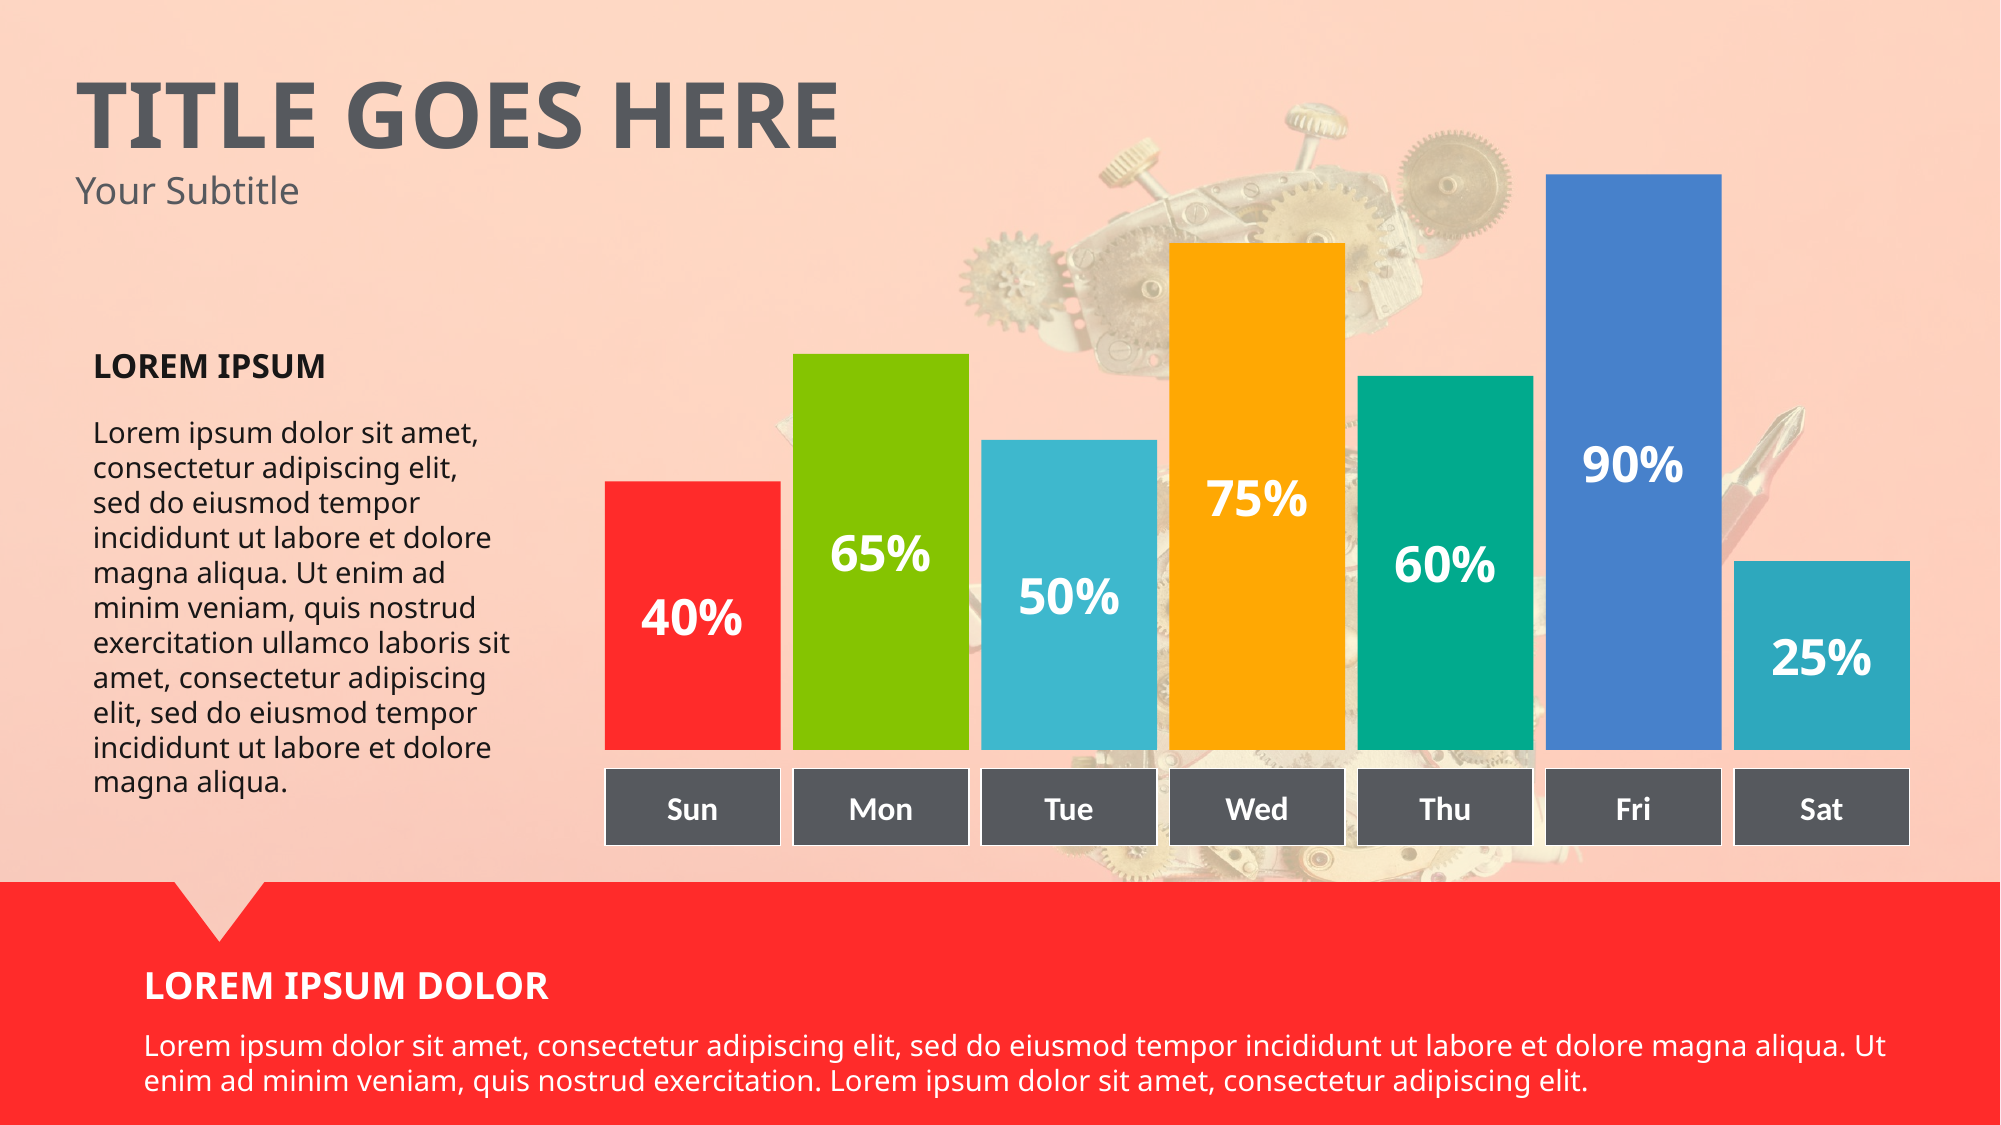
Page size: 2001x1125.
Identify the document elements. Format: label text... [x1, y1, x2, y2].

text_box 25% [1734, 561, 1910, 750]
text_box 60% [1357, 375, 1534, 750]
text_box 90% [1545, 174, 1722, 750]
text_box LOREM IPSUM DOLOR Lorem ipsum dolor sit amet, consectetur adipiscing elit, sed do eiusmod tempor incididunt ut labore et dolore magna aliqua. Ut enim ad minim veniam, quis nostrud exercitation. Lorem ipsum dolor sit amet, consectetur adipiscing elit. [128, 954, 1940, 1105]
text_box 75% [1169, 243, 1346, 750]
text_box Tue [981, 768, 1157, 846]
text_box LOREM IPSUM Lorem ipsum dolor sit amet, consectetur adipiscing elit, sed do eiusmod tempor incididunt ut labore et dolore magna aliqua. Ut enim ad minim veniam, quis nostrud exercitation ullamco laboris sit amet, consectetur adipiscing elit, sed do eiusmod tempor incididunt ut labore et dolore magna aliqua. [78, 337, 529, 807]
text_box Sat [1733, 768, 1910, 846]
text_box Mon [792, 768, 969, 846]
text_box 40% [604, 481, 781, 750]
text_box 50% [981, 439, 1158, 750]
text_box TITLE GOES HERE Your Subtitle [60, 49, 1036, 220]
text_box 65% [793, 353, 969, 750]
text_box Wed [1169, 768, 1346, 846]
text_box Sun [604, 768, 781, 846]
text_box Fri [1545, 768, 1722, 846]
text_box [0, 881, 2000, 1125]
text_box Thu [1357, 768, 1534, 846]
